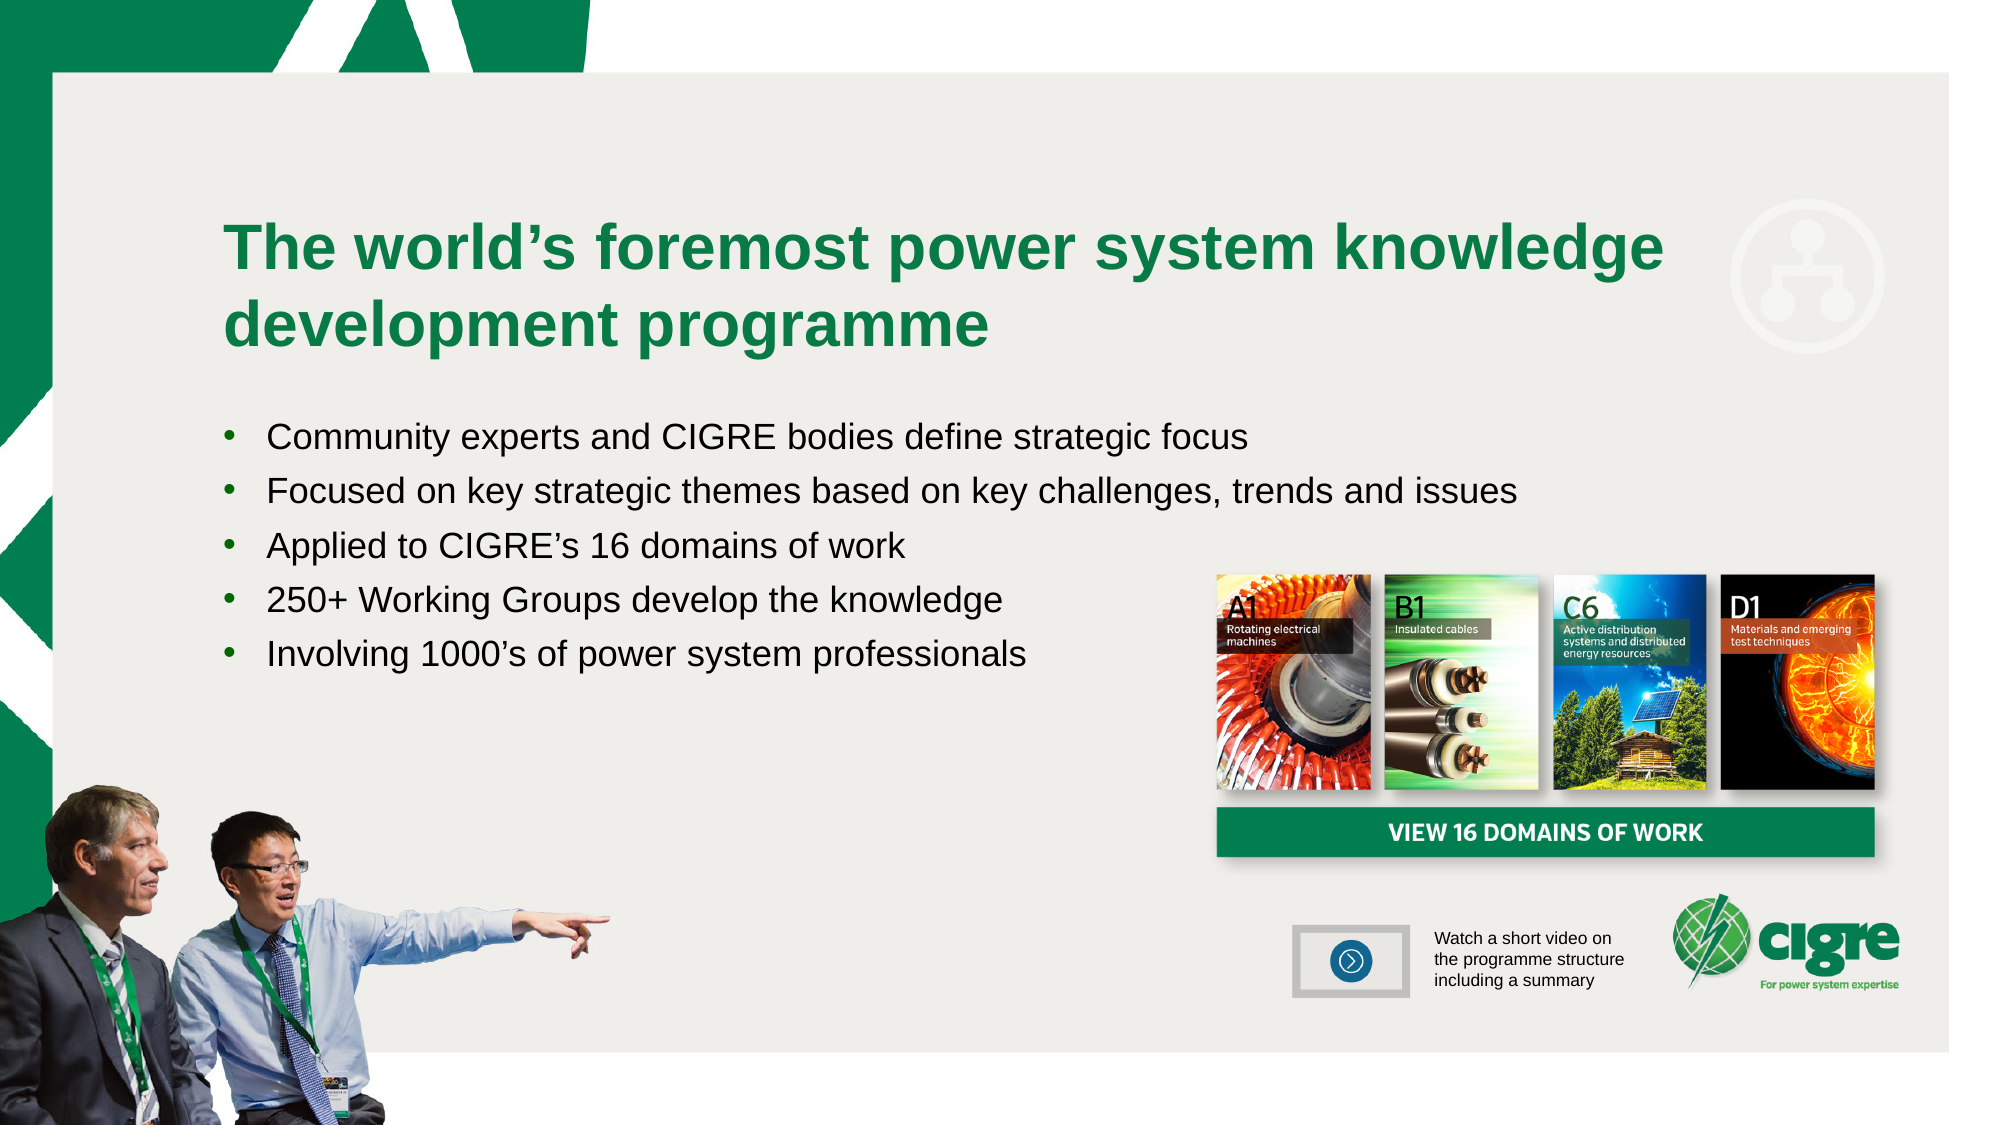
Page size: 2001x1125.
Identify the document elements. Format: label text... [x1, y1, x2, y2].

text_box Watch a short video on the programme structure including a summary [1424, 919, 1646, 998]
text_box The world’s foremost power system knowledge development programme Community experts and CIGRE bodies define strategic focus Focused on key strategic themes based on key challenges, trends and issues Applied to CIGRE’s 16 domains of work 250+ Working Groups develop the knowledge Involving 1000’s of power system professionals [208, 197, 1709, 681]
picture [0, 0, 2001, 1125]
